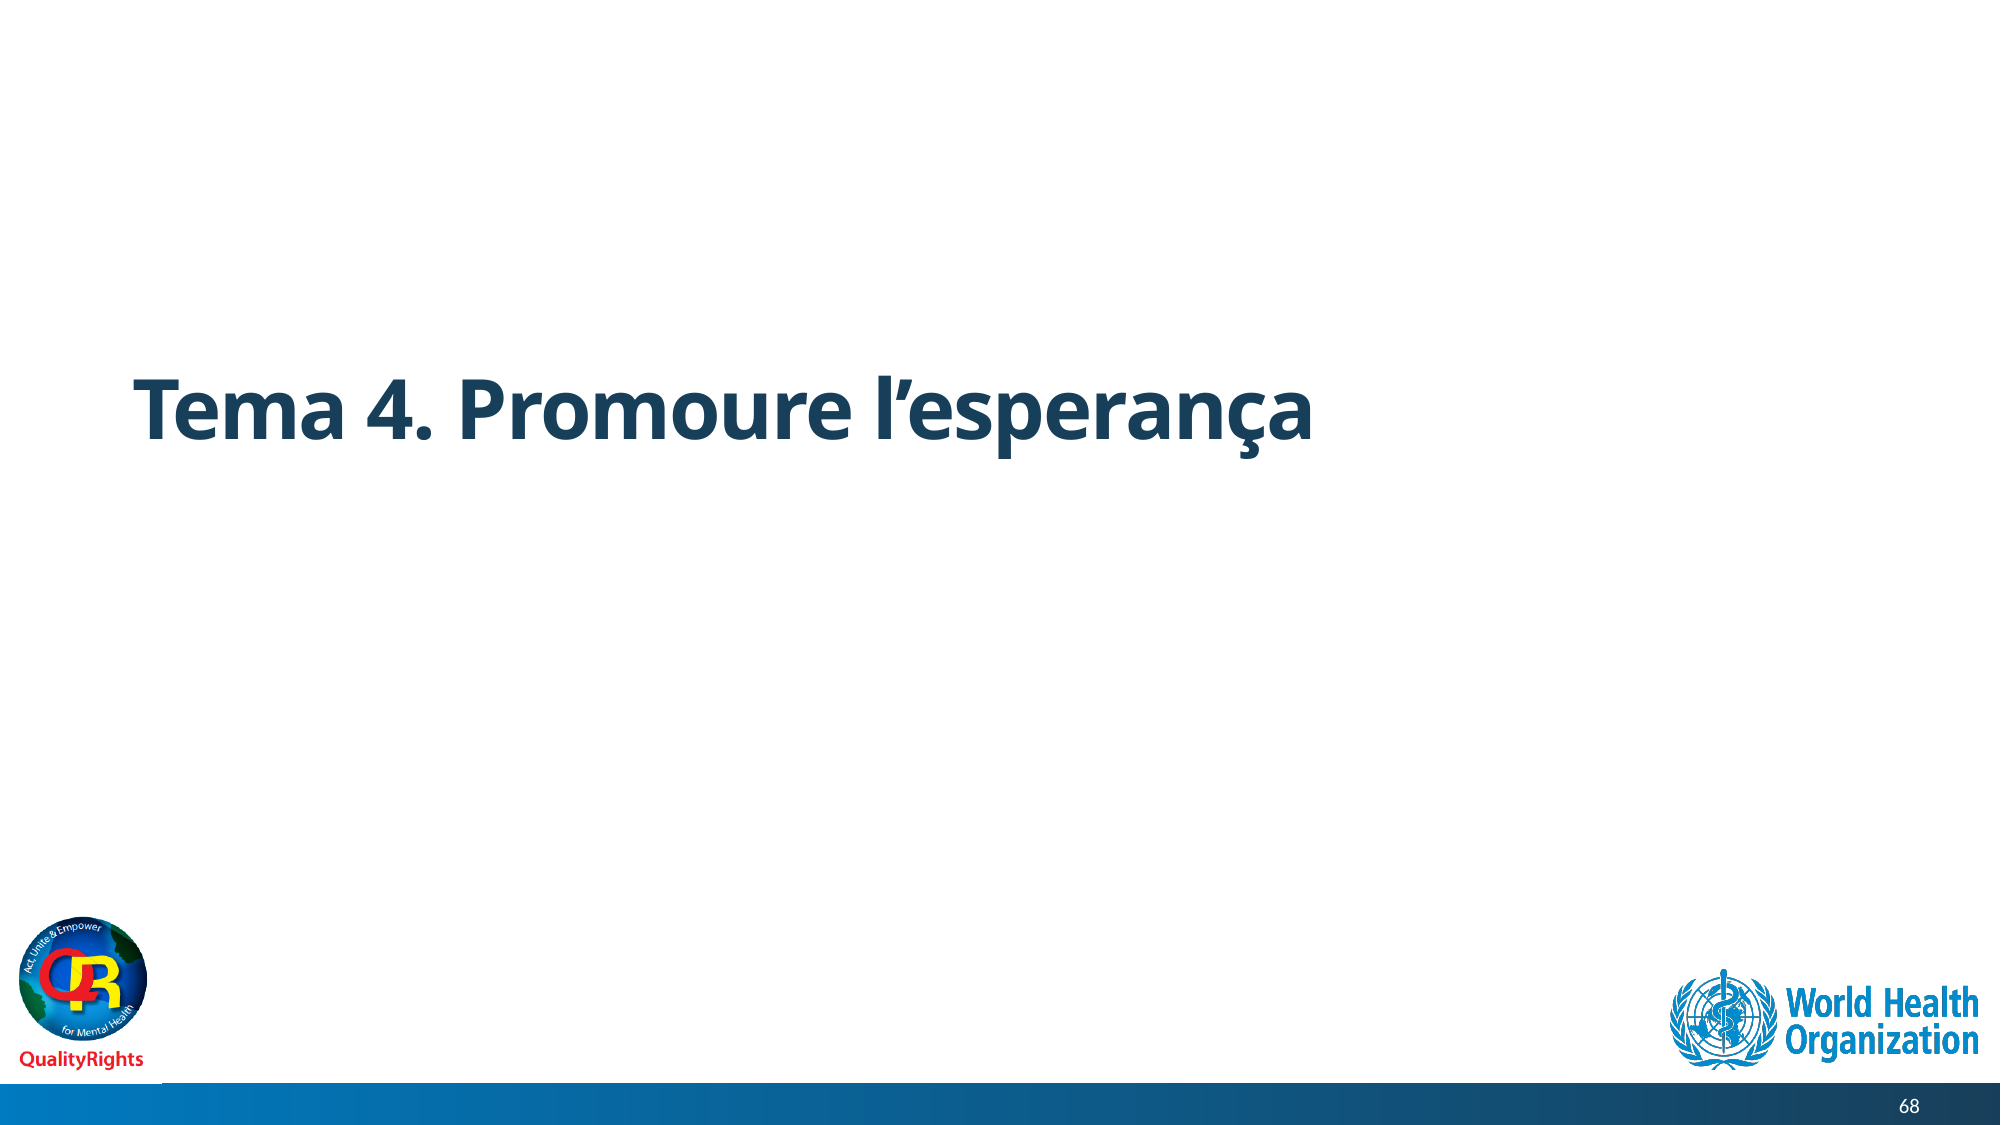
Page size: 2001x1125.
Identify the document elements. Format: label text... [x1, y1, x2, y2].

picture [1747, 1019, 1758, 1041]
picture [1742, 1019, 1751, 1034]
picture [0, 899, 162, 1084]
picture [1725, 1042, 1747, 1054]
picture [1711, 995, 1721, 1004]
picture [1698, 1047, 1750, 1060]
picture [1711, 1031, 1722, 1038]
picture [1704, 1019, 1711, 1031]
picture [1738, 1019, 1744, 1030]
picture [1958, 1000, 1962, 1012]
picture [1716, 1064, 1731, 1070]
picture [1670, 1030, 1715, 1070]
picture [1706, 1038, 1722, 1046]
picture [1670, 969, 1721, 1047]
picture [1704, 1004, 1712, 1015]
picture [1744, 1003, 1751, 1016]
picture [1727, 980, 1742, 987]
picture [1727, 969, 1978, 1070]
picture [1701, 1042, 1722, 1054]
title Tema 4. Promoure l’esperança [117, 379, 1724, 451]
picture [1689, 993, 1706, 1016]
picture [1701, 979, 1721, 992]
picture [1692, 1031, 1700, 1042]
picture [1747, 992, 1758, 1016]
picture [1758, 1004, 1765, 1035]
